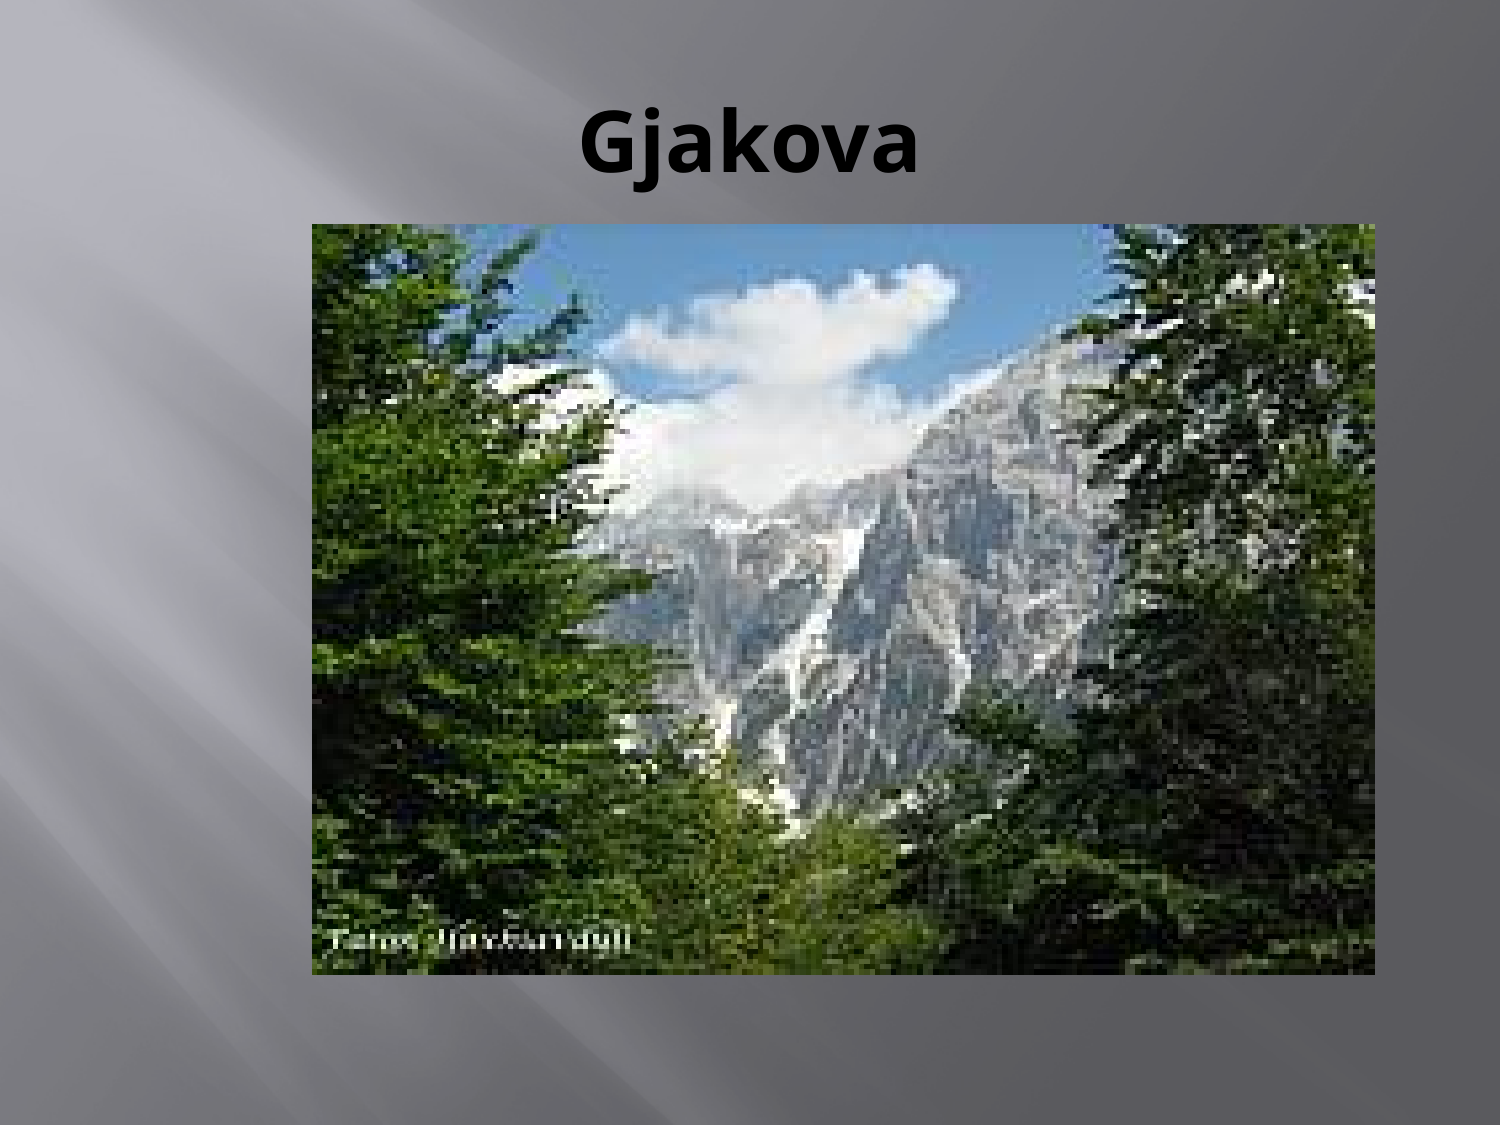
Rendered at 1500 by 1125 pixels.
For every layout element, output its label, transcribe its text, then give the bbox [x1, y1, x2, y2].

title Gjakova [75, 45, 1425, 233]
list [312, 224, 1376, 976]
